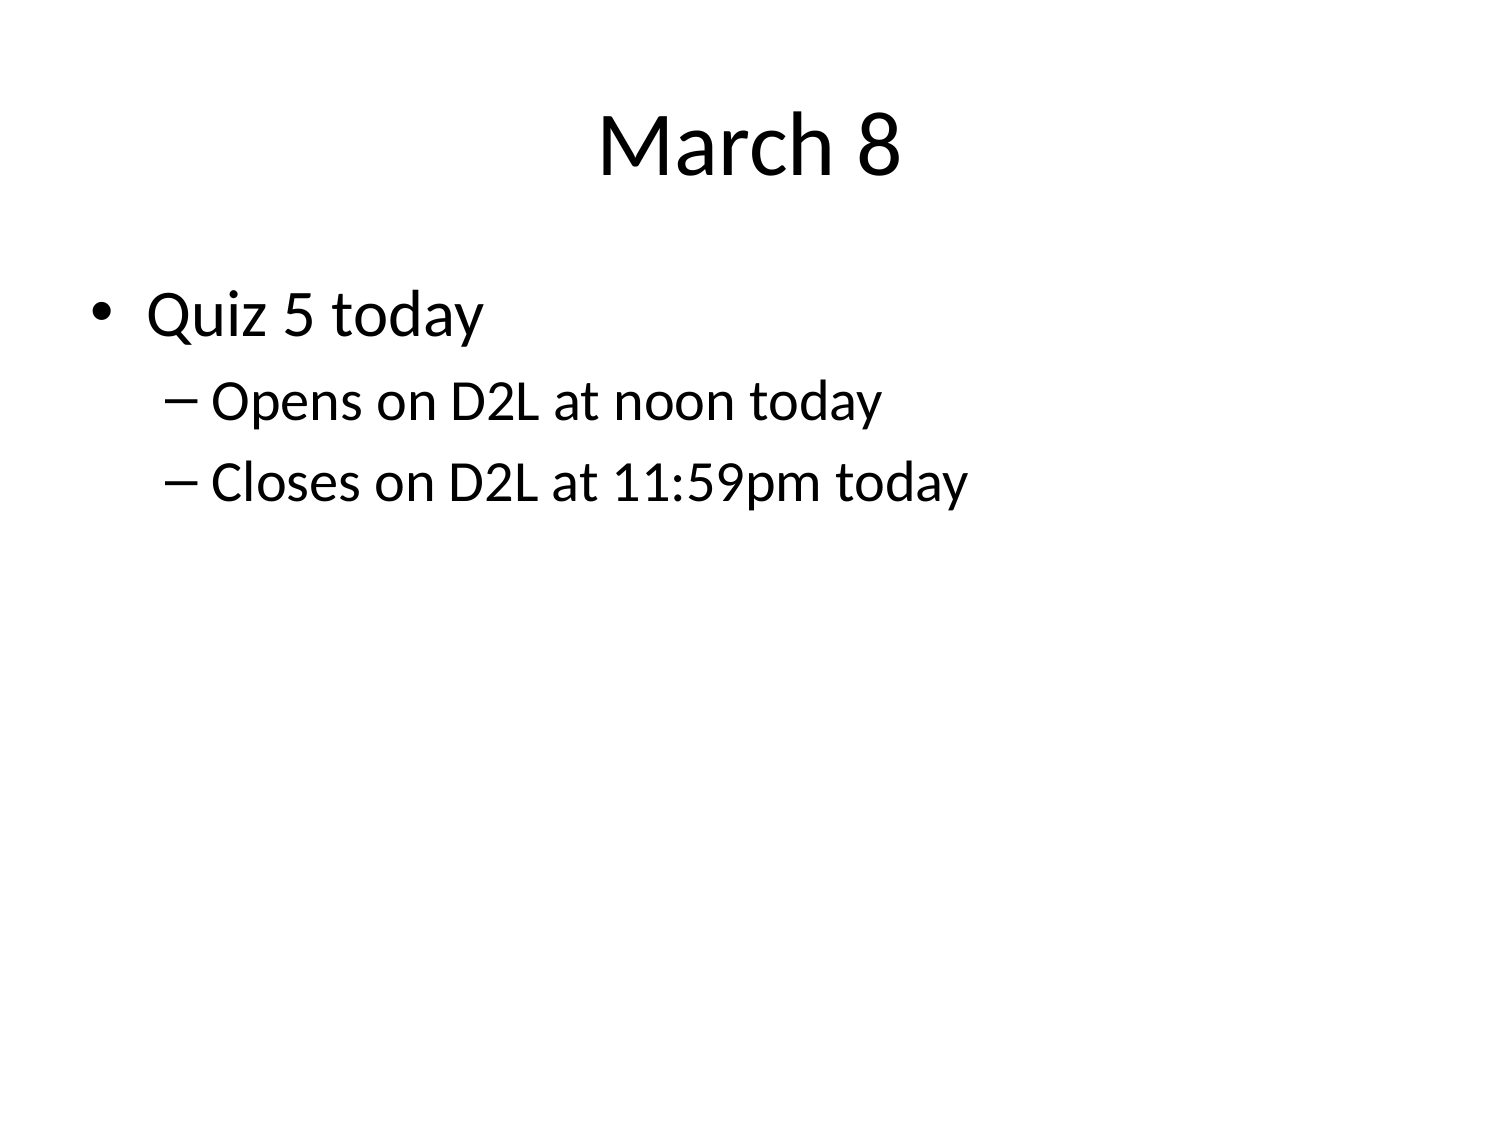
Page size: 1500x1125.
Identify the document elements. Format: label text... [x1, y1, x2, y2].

title March 8 [75, 45, 1425, 233]
list Quiz 5 today Opens on D2L at noon today Closes on D2L at 11:59pm today [75, 262, 1425, 1005]
